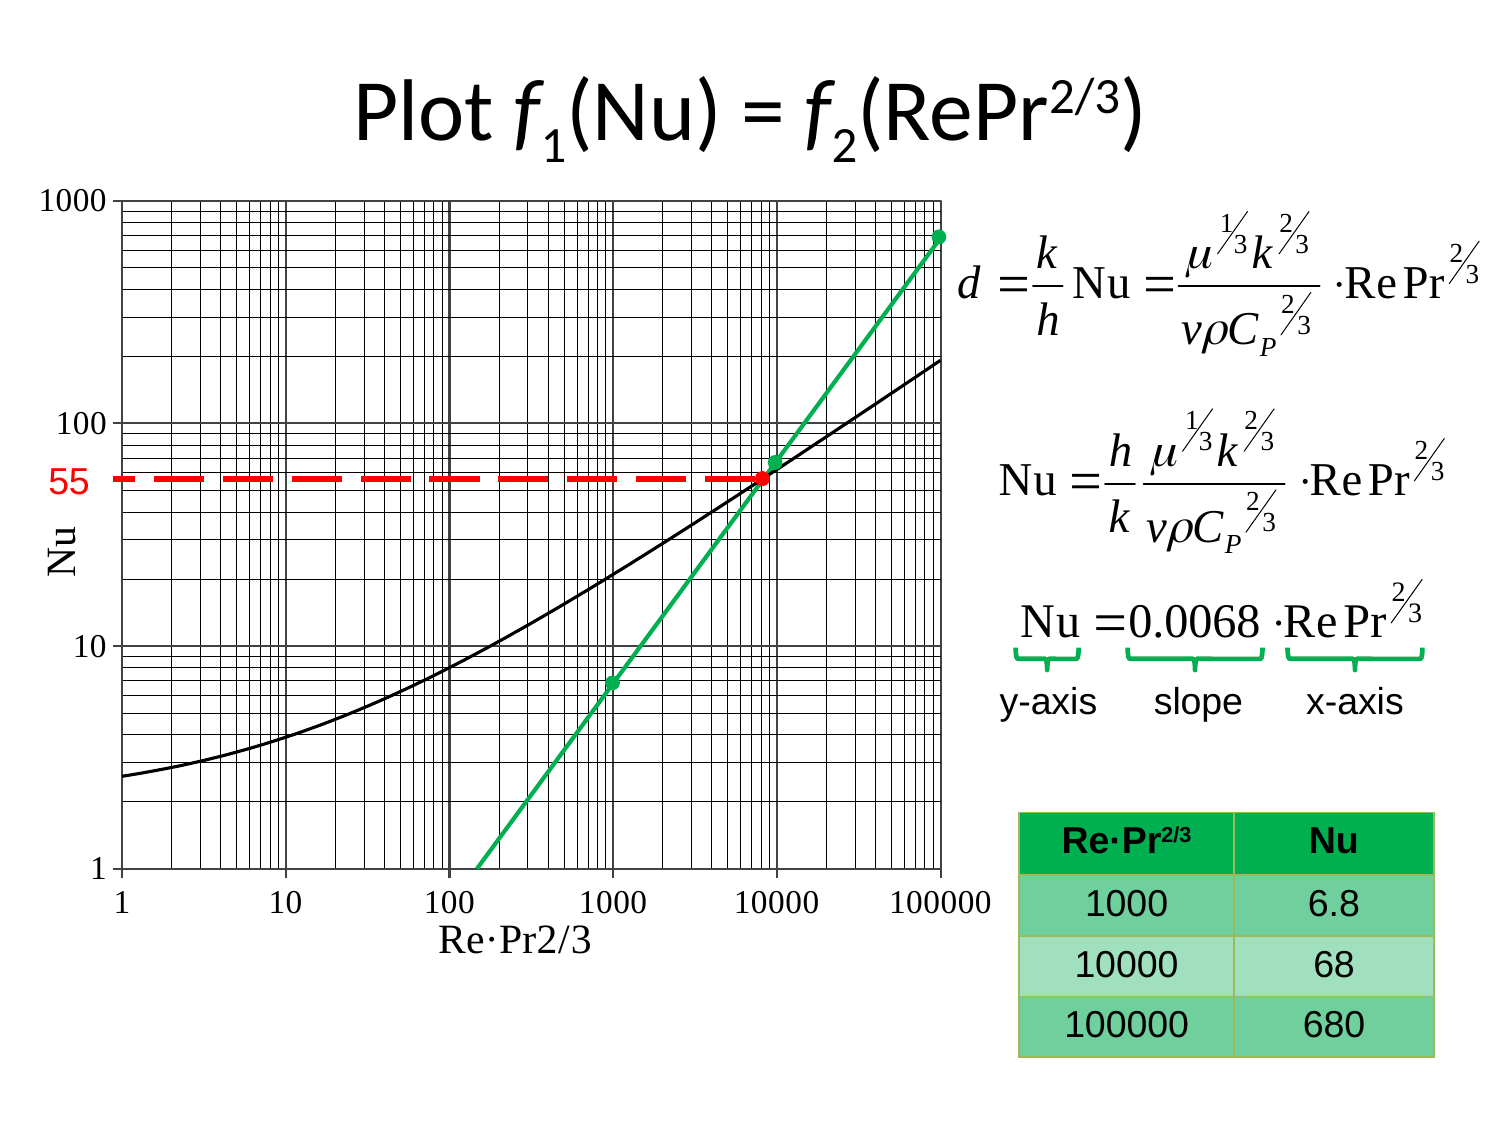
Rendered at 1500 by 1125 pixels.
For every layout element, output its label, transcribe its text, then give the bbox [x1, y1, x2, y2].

text_box [1128, 659, 1262, 669]
table_cell 6.8 [1235, 876, 1433, 935]
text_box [949, 199, 1492, 366]
table_cell 68 [1235, 937, 1433, 996]
table_cell 10000 [1020, 937, 1233, 996]
text_box y-axis [1004, 669, 1113, 730]
text_box x-axis [1291, 669, 1419, 730]
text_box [989, 397, 1454, 563]
table_header Re·Pr2/3 [1020, 813, 1233, 874]
text_box [1016, 659, 1078, 669]
text_box slope [1139, 669, 1258, 730]
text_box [1010, 569, 1433, 651]
table_cell 680 [1235, 997, 1433, 1056]
table_header Nu [1235, 813, 1433, 874]
text_box [1288, 659, 1422, 669]
table_cell 100000 [1020, 997, 1233, 1056]
chart [24, 149, 1001, 976]
title Plot f1(Nu) = f2(RePr2/3) [50, 45, 1450, 198]
table_cell 1000 [1020, 876, 1233, 935]
